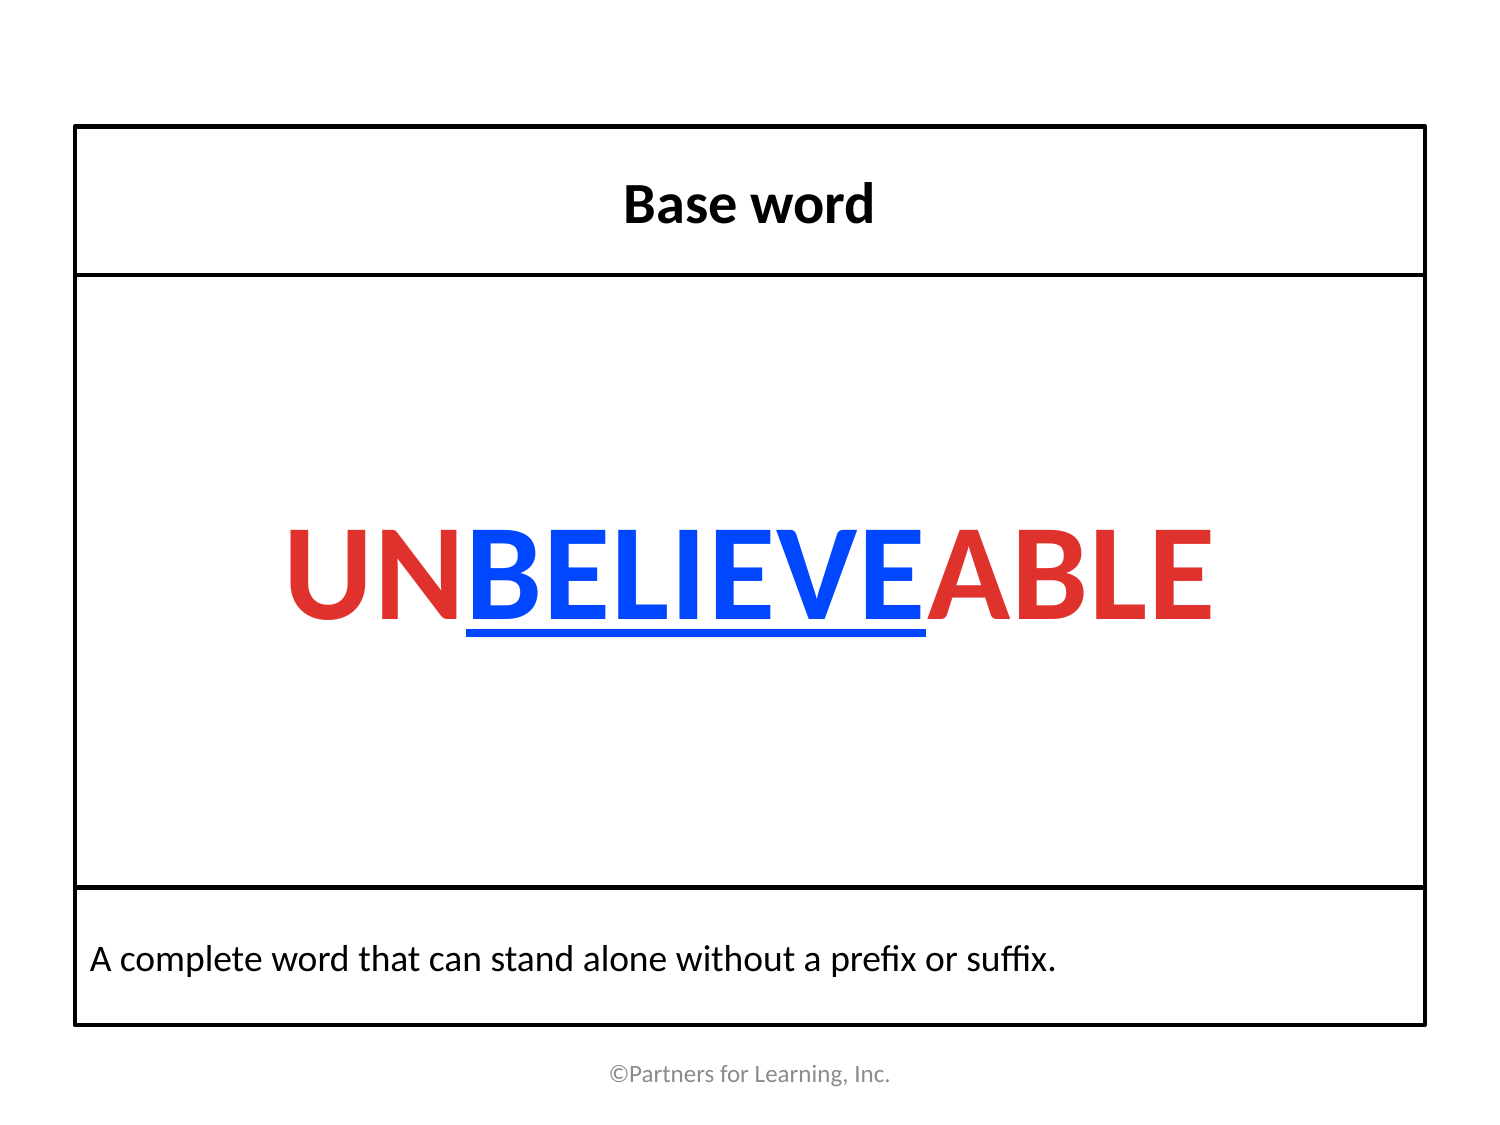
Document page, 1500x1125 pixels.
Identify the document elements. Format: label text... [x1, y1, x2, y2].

list Base word [75, 125, 1425, 275]
footer ©Partners for Learning, Inc. [512, 1042, 988, 1103]
text_box UNBELIEVEABLE [268, 474, 1232, 655]
list A complete word that can stand alone without a prefix or suffix. [75, 887, 1425, 1025]
